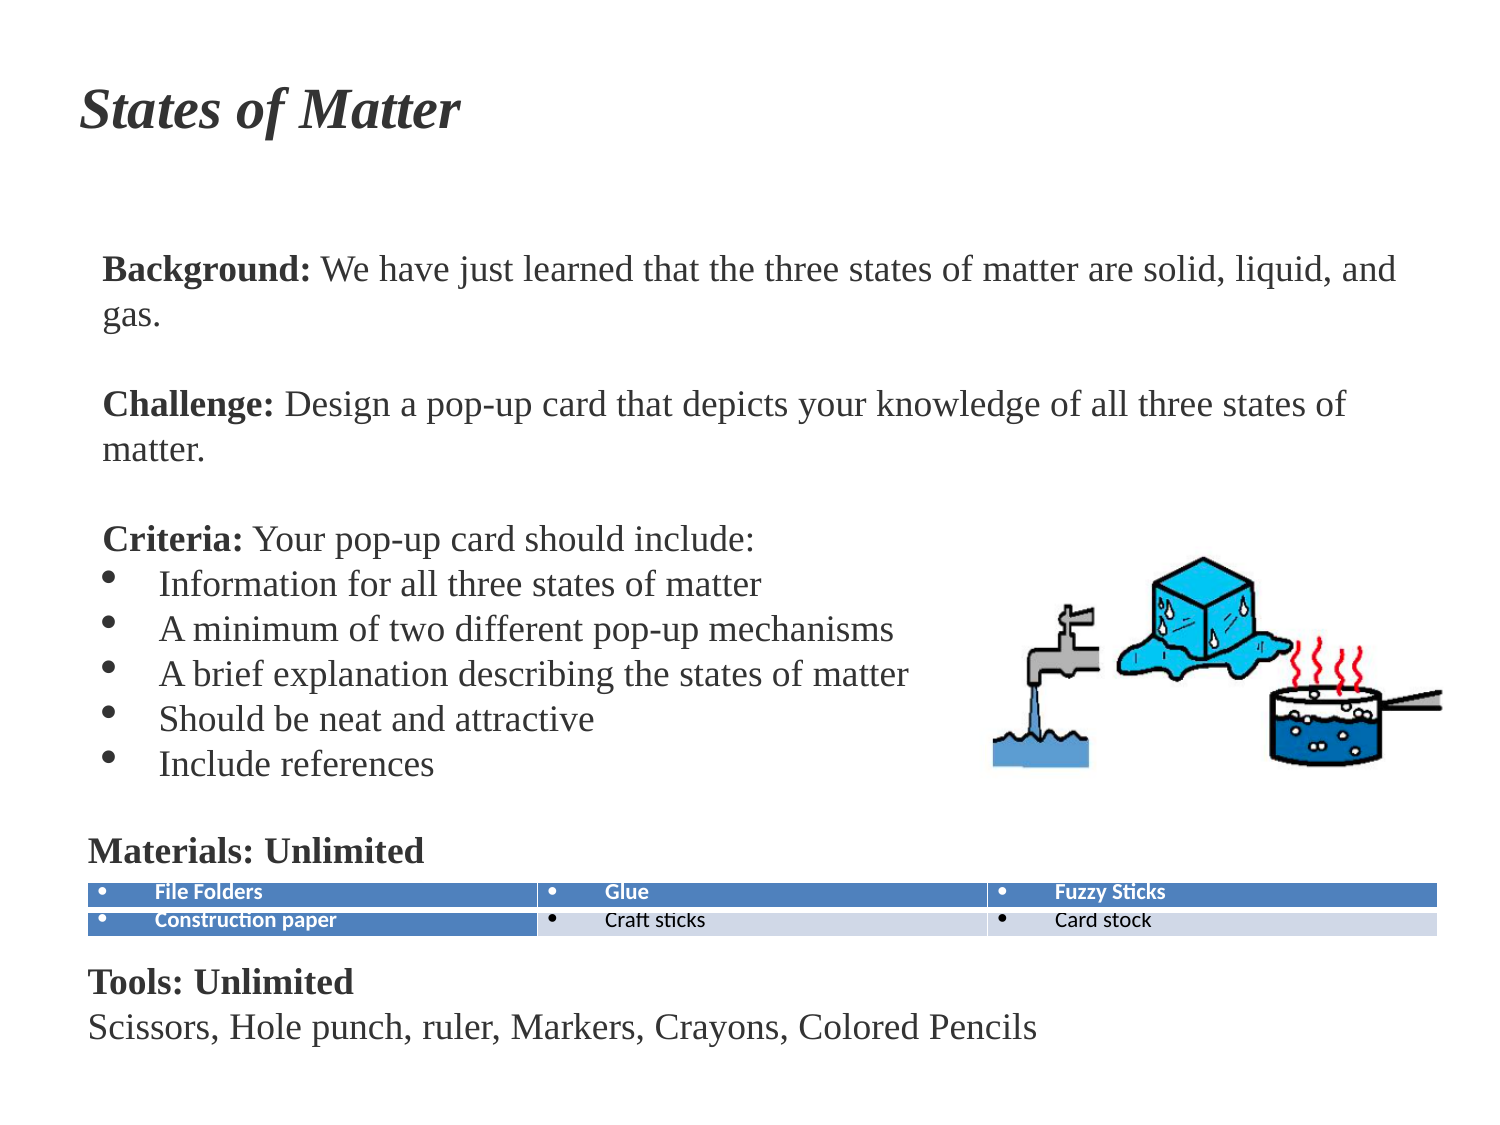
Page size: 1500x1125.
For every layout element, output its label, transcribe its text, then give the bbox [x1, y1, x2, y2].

table_cell Card stock [988, 913, 1437, 936]
table_cell Construction paper [88, 913, 537, 936]
text_box Background: We have just learned that the three states of matter are solid, liquid, and gas. Challenge: Design a pop-up card that depicts your knowledge of all three states of matter. Criteria: Your pop-up card should include: Information for all three states of matter A minimum of two different pop-up mechanisms A brief explanation describing the states of matter Should be neat and attractive Include references [87, 236, 1425, 792]
table_header Glue [538, 883, 987, 907]
table_header Fuzzy Sticks [988, 883, 1437, 907]
text_box Materials: Unlimited [73, 818, 440, 879]
text_box Tools: Unlimited Scissors, Hole punch, ruler, Markers, Crayons, Colored Pencils [72, 949, 1173, 1100]
table_cell Craft sticks [538, 913, 987, 936]
table_header File Folders [88, 883, 537, 907]
text_box States of Matter [64, 62, 477, 148]
picture [962, 546, 1456, 794]
